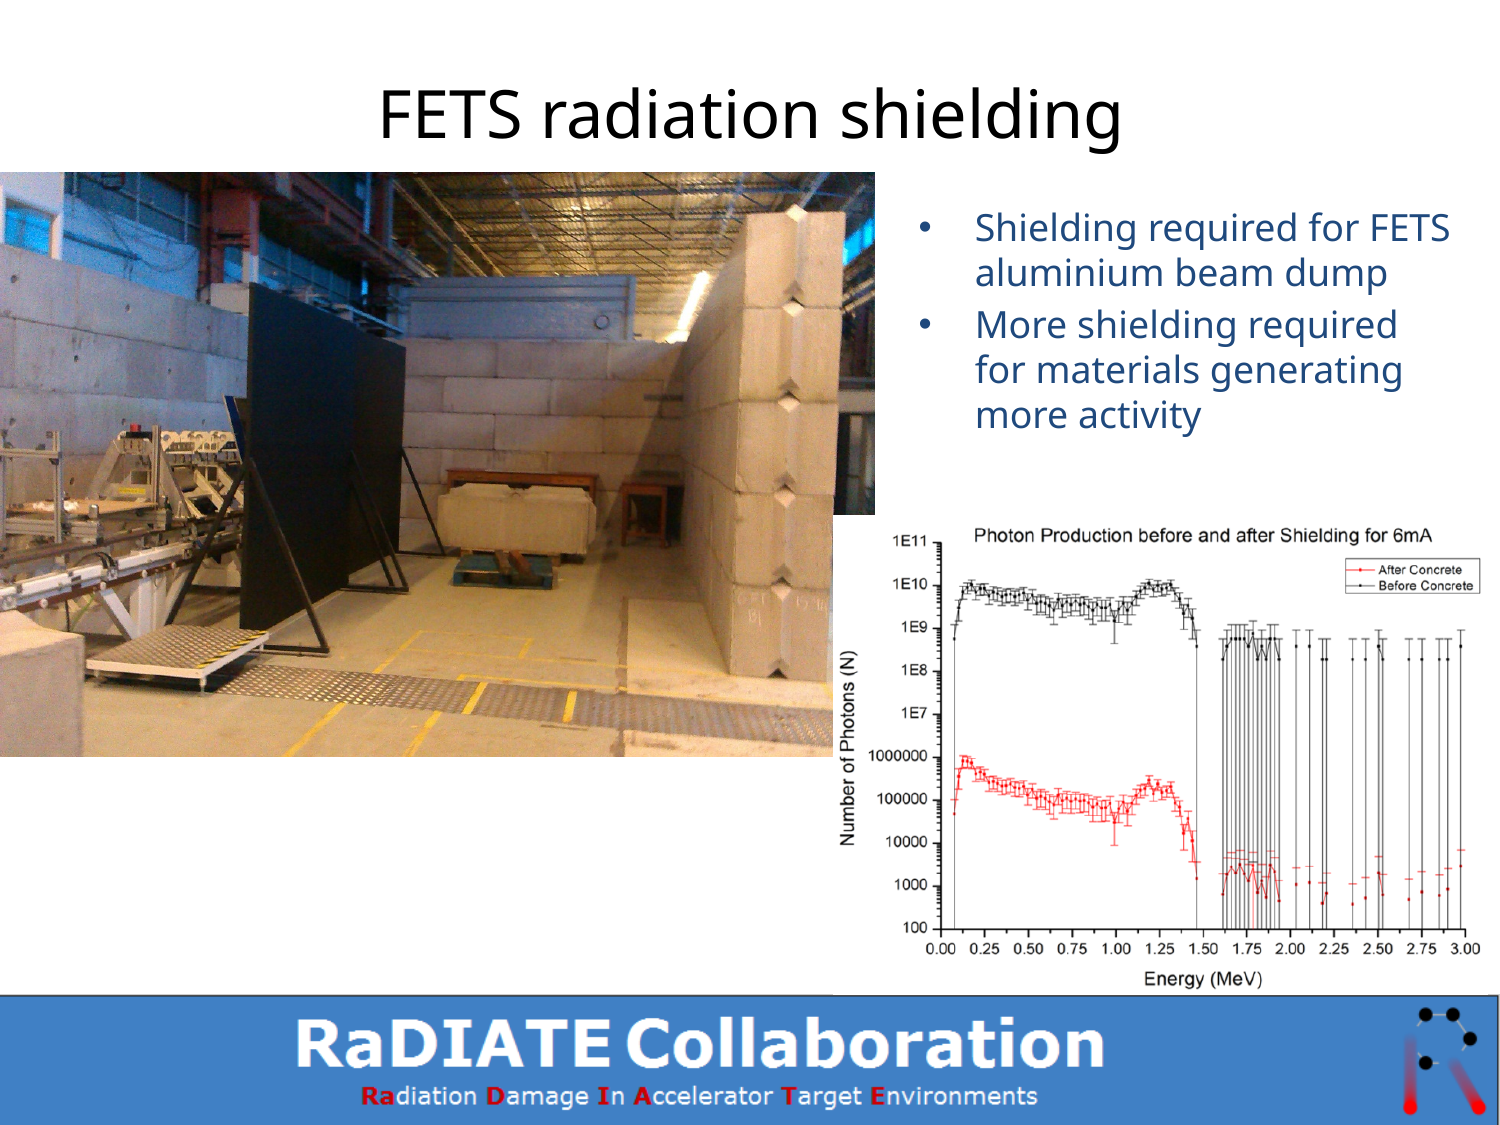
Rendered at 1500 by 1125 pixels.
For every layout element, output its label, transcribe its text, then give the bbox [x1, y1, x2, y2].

picture [0, 172, 1500, 1125]
title FETS radiation shielding [76, 18, 1427, 206]
list Shielding required for FETS aluminium beam dump More shielding required for materials generating more activity [903, 196, 1472, 513]
picture [866, 228, 871, 243]
